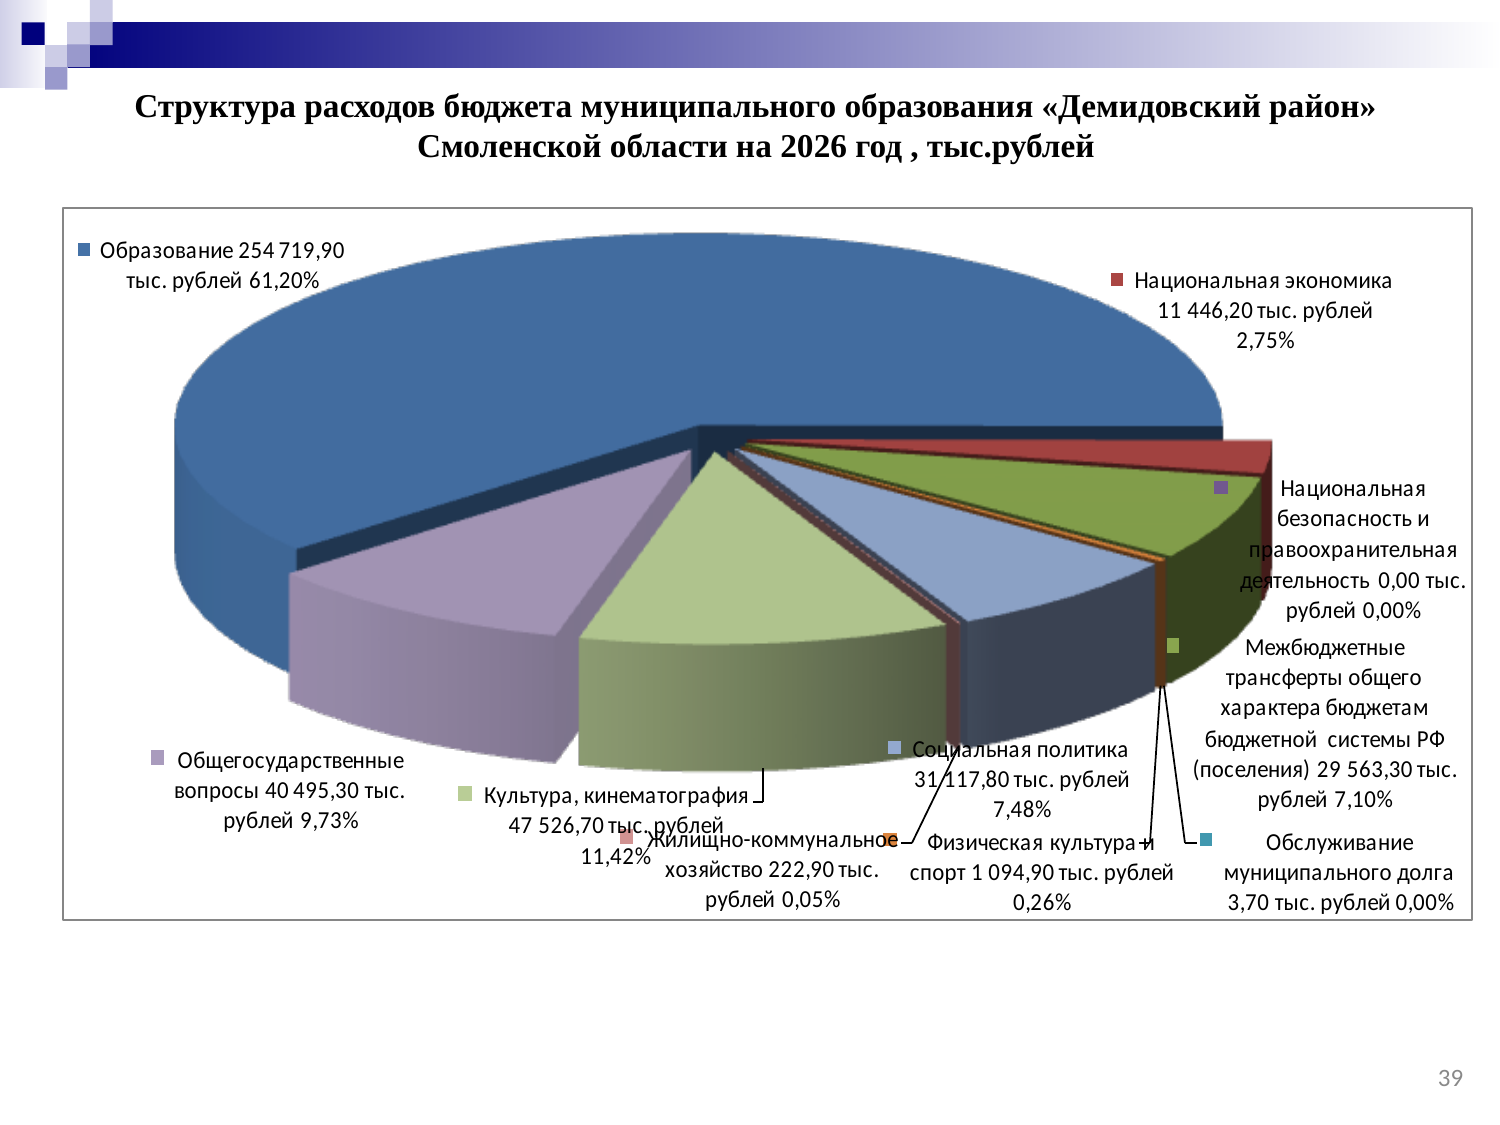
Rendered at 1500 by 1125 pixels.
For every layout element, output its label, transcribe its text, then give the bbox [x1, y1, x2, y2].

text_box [53, 197, 1482, 931]
text_box Структура расходов бюджета муниципального образования «Демидовский район» Смоленской области на 2026 год , тыс.рублей [100, 77, 1413, 172]
text_box 39 [1328, 1046, 1479, 1107]
